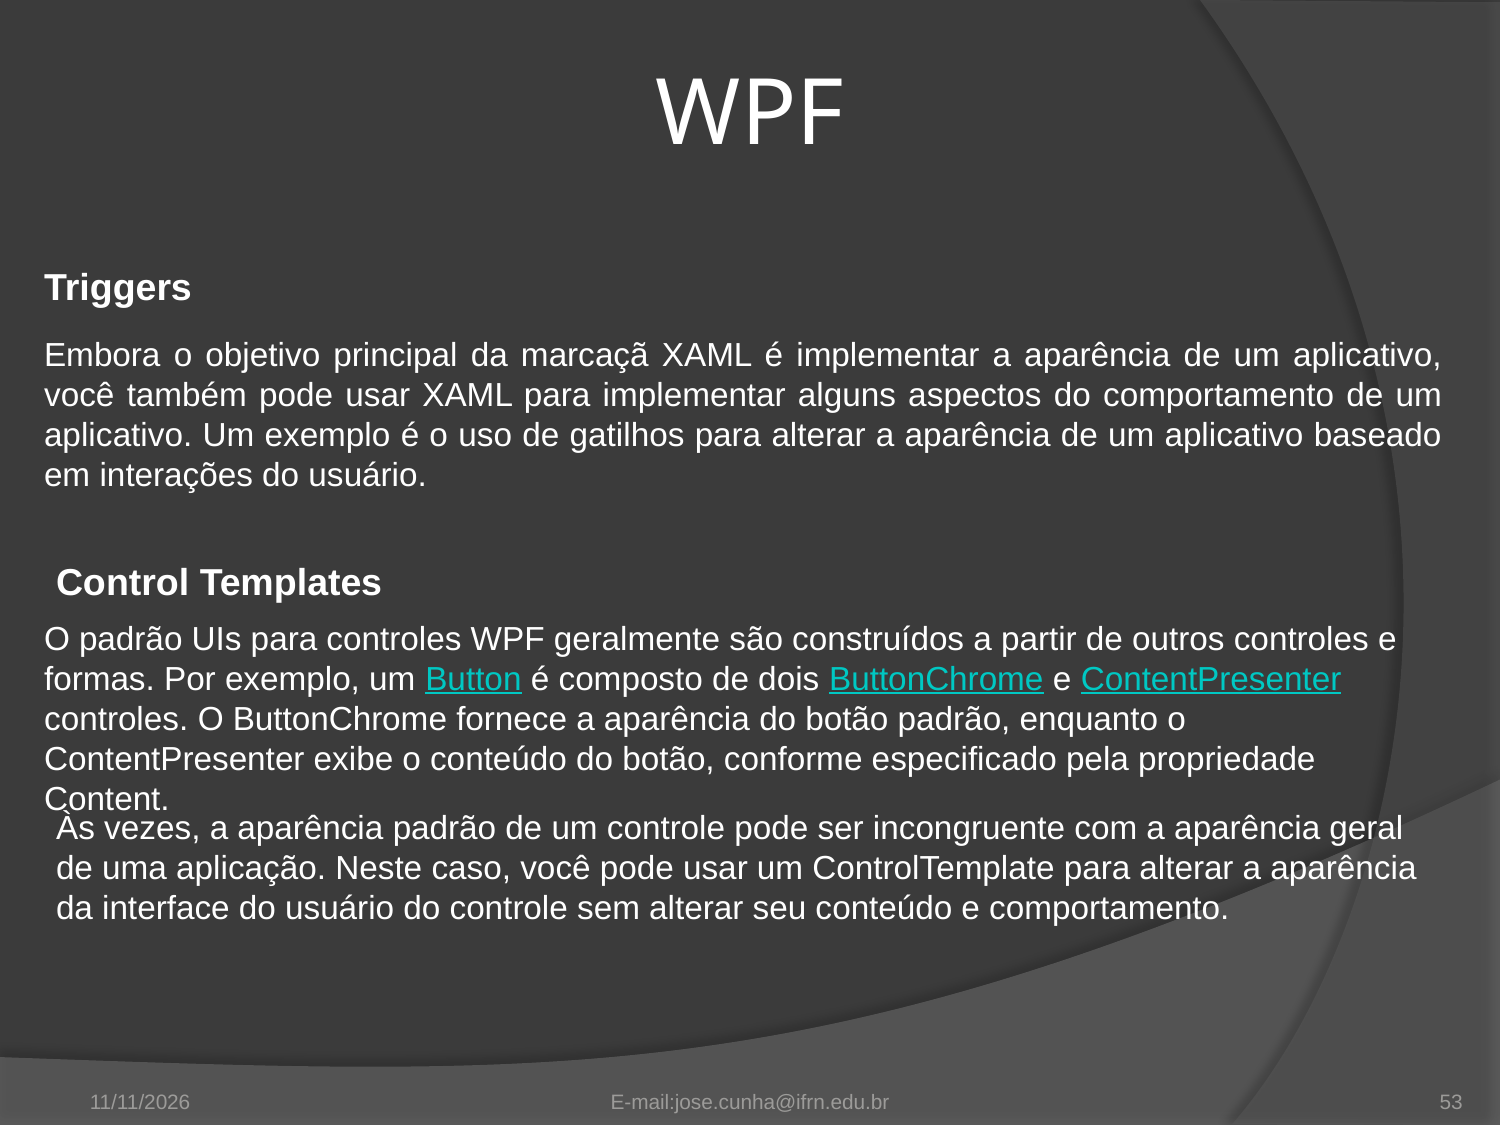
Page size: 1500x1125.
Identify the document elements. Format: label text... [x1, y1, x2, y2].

text_box O padrão UIs para controles WPF geralmente são construídos a partir de outros controles e formas. Por exemplo, um Button é composto de dois ButtonChrome e ContentPresenter controles. O ButtonChrome fornece a aparência do botão padrão, enquanto o ContentPresenter exibe o conteúdo do botão, conforme especificado pela propriedade Content. [29, 609, 1459, 824]
text_box Embora o objetivo principal da marcaçã XAML é implementar a aparência de um aplicativo, você também pode usar XAML para implementar alguns aspectos do comportamento de um aplicativo. Um exemplo é o uso de gatilhos para alterar a aparência de um aplicativo baseado em interações do usuário. [29, 326, 1459, 501]
text_box WPF [74, 45, 1425, 233]
text_box Triggers [29, 255, 1447, 315]
footer E-mail:jose.cunha@ifrn.edu.br [512, 1053, 988, 1114]
slide_number 53 [1337, 1053, 1463, 1114]
text_box Control Templates [41, 550, 1447, 609]
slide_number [75, 1053, 425, 1114]
text_box Às vezes, a aparência padrão de um controle pode ser incongruente com a aparência geral de uma aplicação. Neste caso, você pode usar um ControlTemplate para alterar a aparência da interface do usuário do controle sem alterar seu conteúdo e comportamento. [41, 798, 1459, 934]
